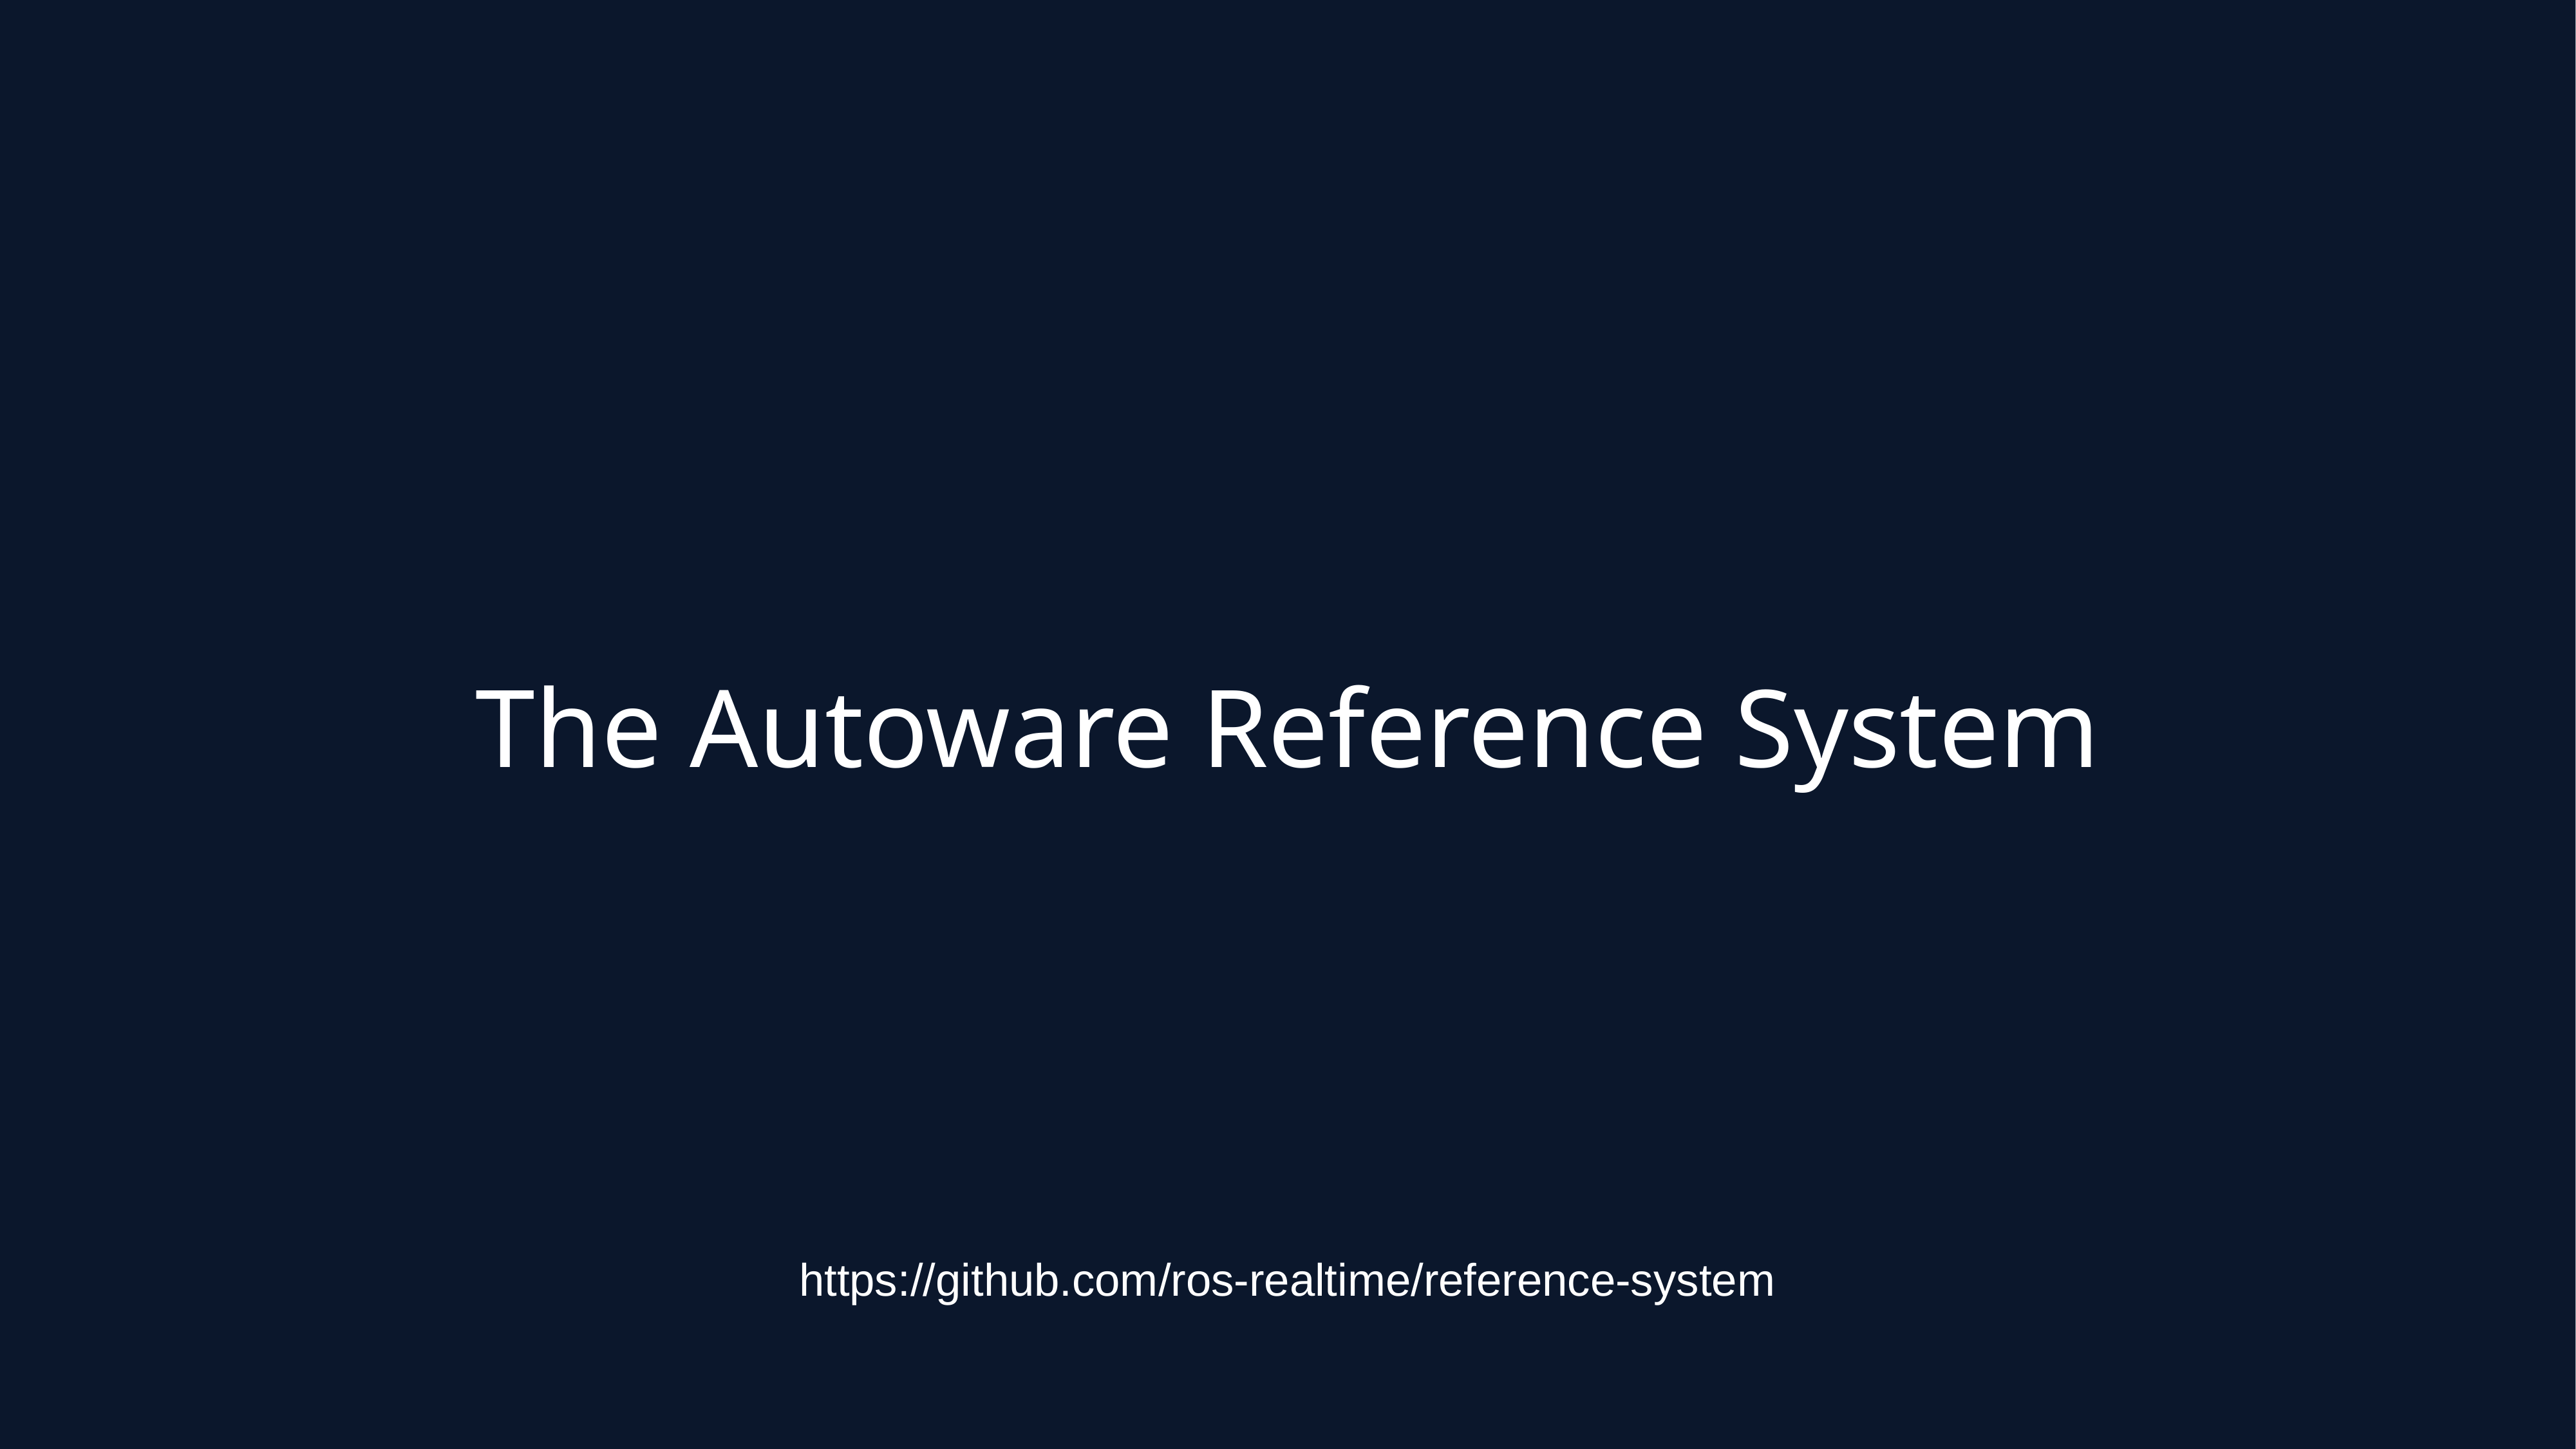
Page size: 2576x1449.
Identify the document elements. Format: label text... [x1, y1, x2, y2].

list The Autoware Reference System [88, 243, 2488, 1206]
text_box https://github.com/ros-realtime/reference-system [0, 1240, 2576, 1315]
